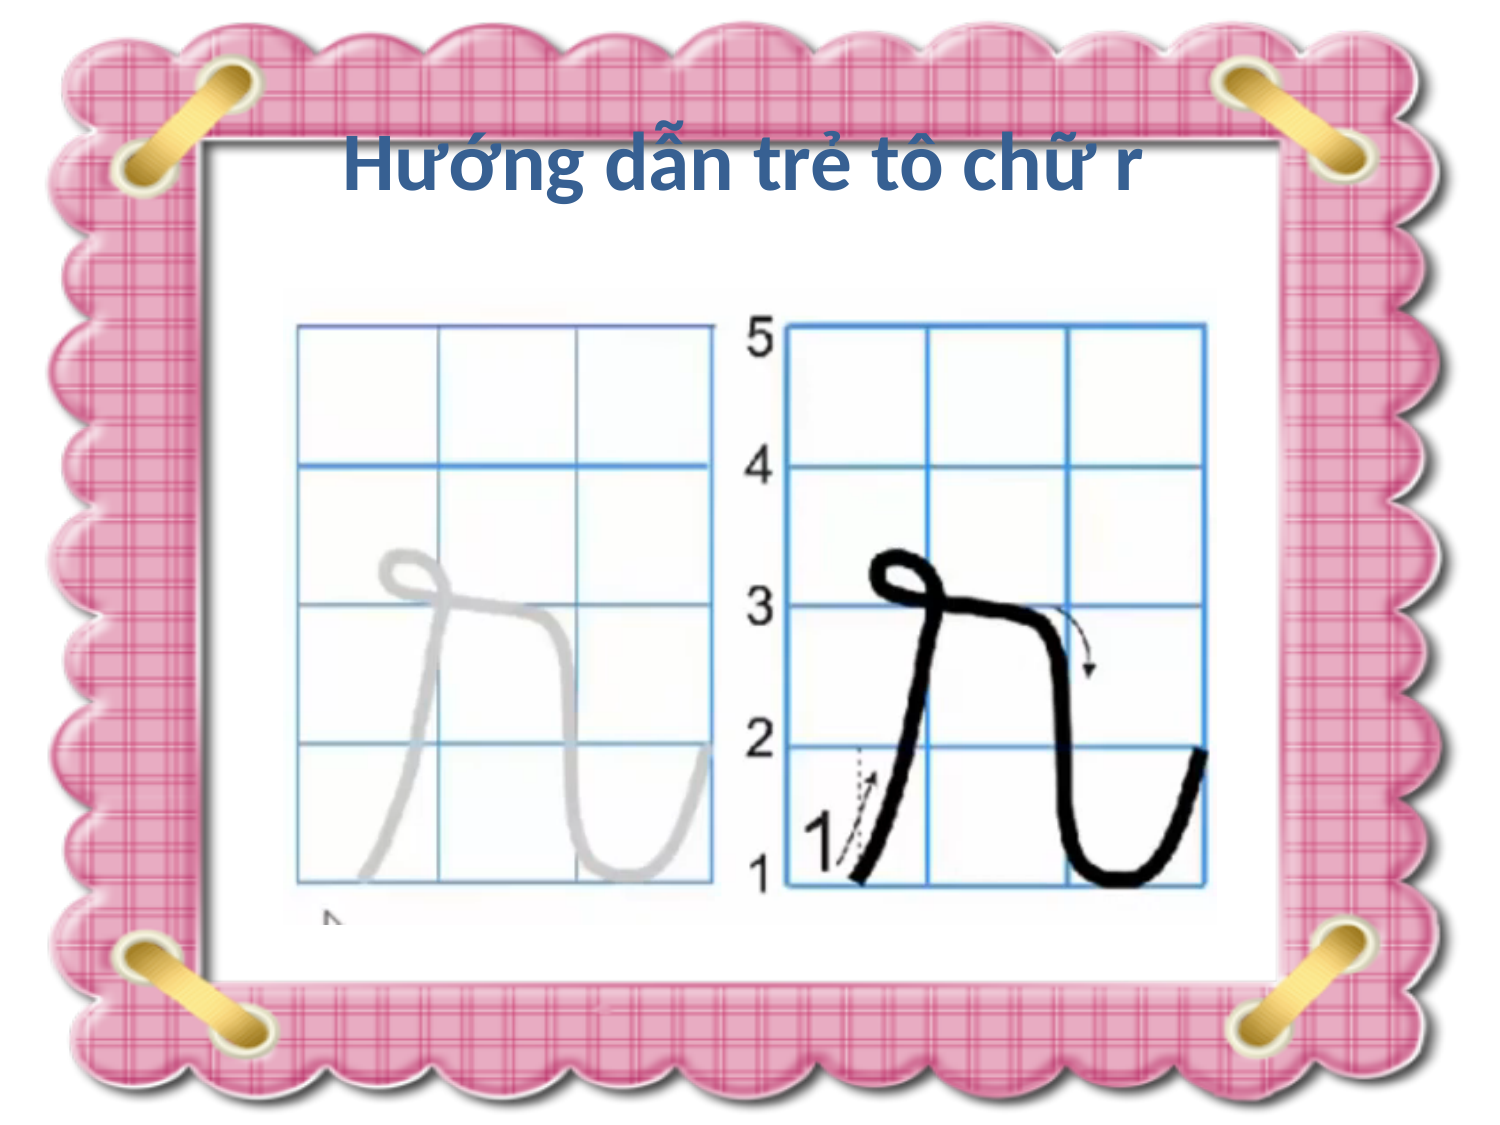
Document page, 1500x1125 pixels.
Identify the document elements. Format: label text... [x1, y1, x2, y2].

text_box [282, 287, 1218, 926]
text_box Hướng dẫn trẻ tô chữ r [327, 99, 1161, 215]
picture [0, 0, 1500, 1125]
